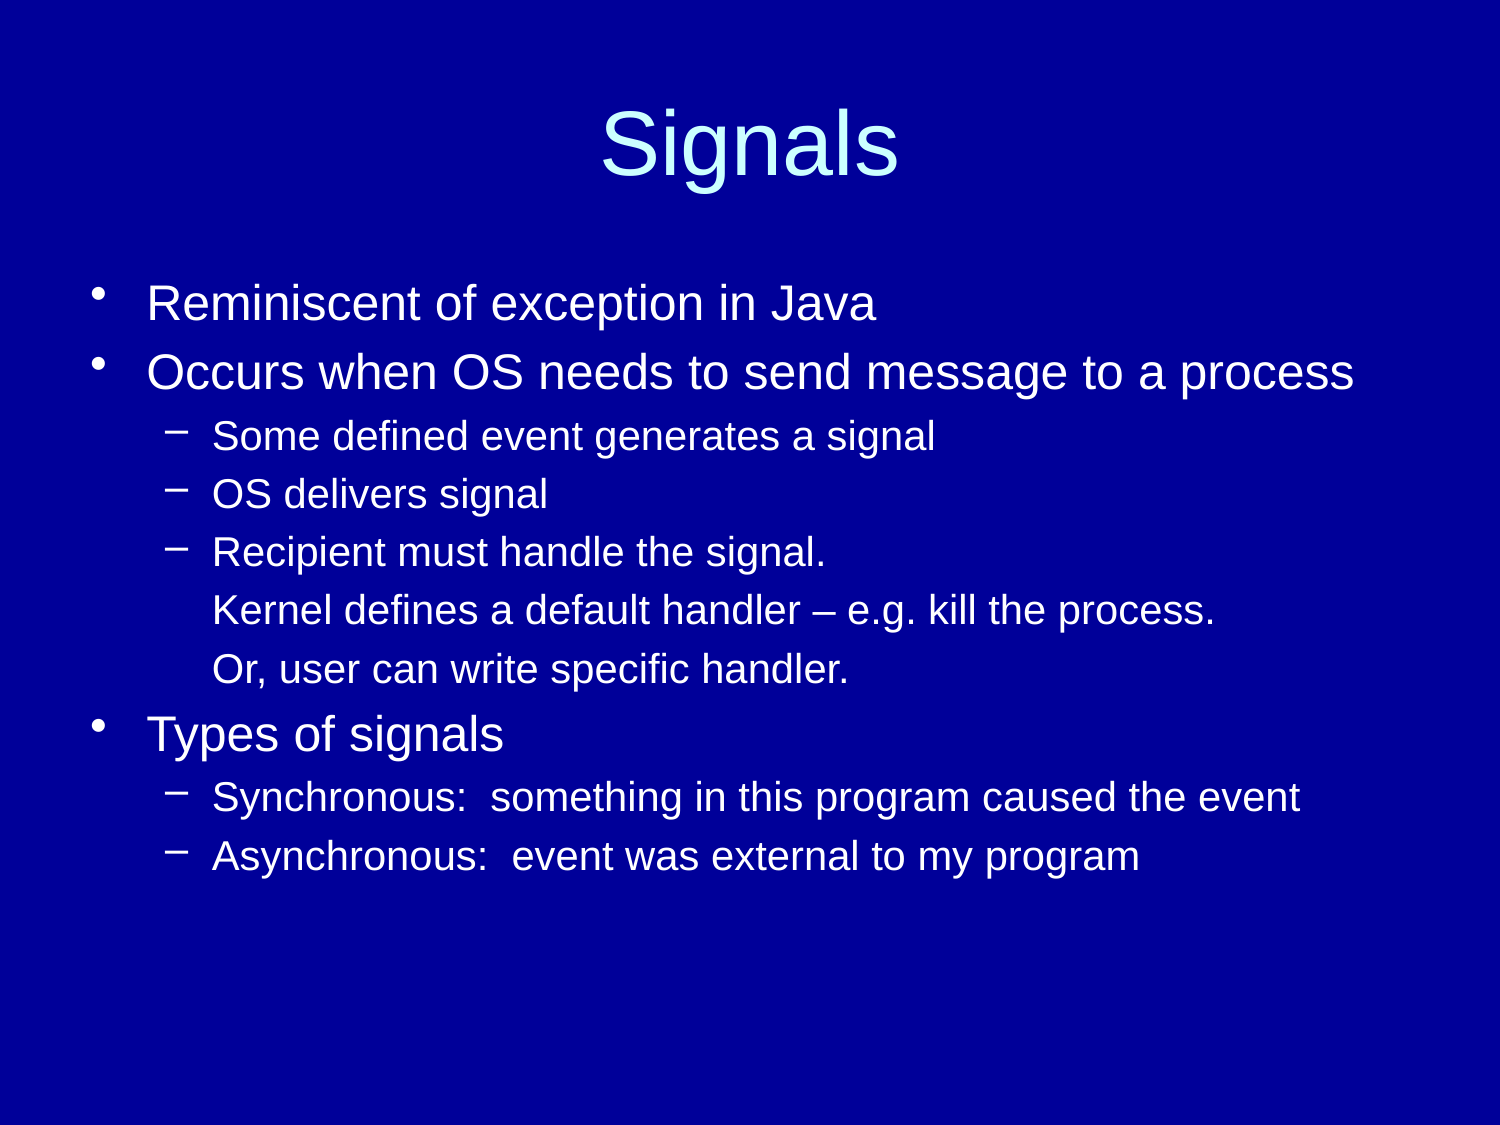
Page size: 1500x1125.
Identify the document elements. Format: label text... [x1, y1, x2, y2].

title Signals [75, 45, 1425, 233]
list Reminiscent of exception in Java Occurs when OS needs to send message to a process Some defined event generates a signal OS delivers signal Recipient must handle the signal. Kernel defines a default handler – e.g. kill the process. Or, user can write specific handler. Types of signals Synchronous: something in this program caused the event Asynchronous: event was external to my program [75, 262, 1425, 1005]
